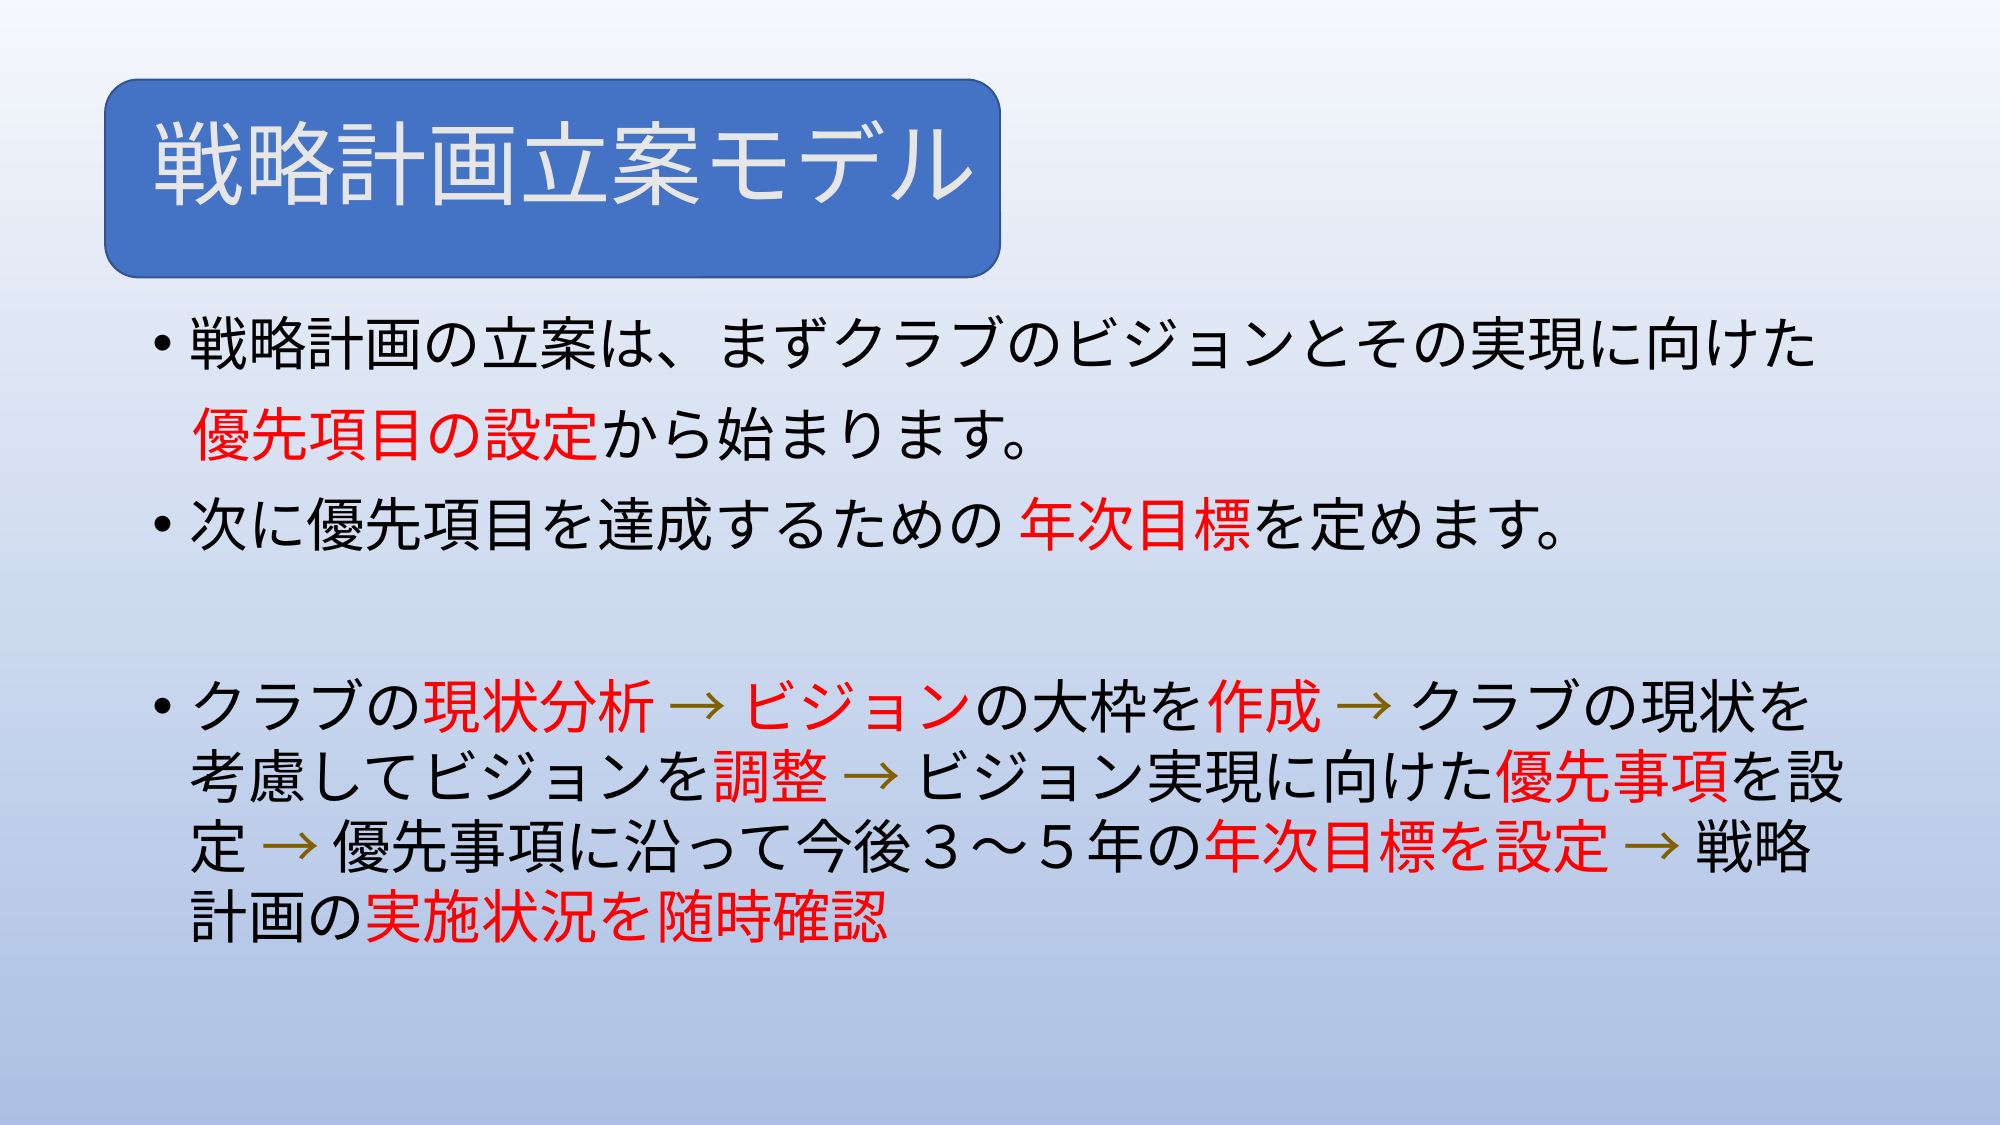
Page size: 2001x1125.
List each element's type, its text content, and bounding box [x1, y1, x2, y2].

title 戦略計画立案モデル [137, 59, 1863, 278]
list 戦略計画の立案は、まずクラブのビジョンとその実現に向けた 優先項目の設定から始まります。 次に優先項目を達成するための 年次目標を定めます。 クラブの現状分析 → ビジョンの大枠を作成 → クラブの現状を考慮してビジョンを調整 → ビジョン実現に向けた優先事項を設定 → 優先事項に沿って今後３～５年の年次目標を設定 → 戦略計画の実施状況を随時確認 [137, 299, 1863, 1014]
text_box [104, 78, 972, 279]
